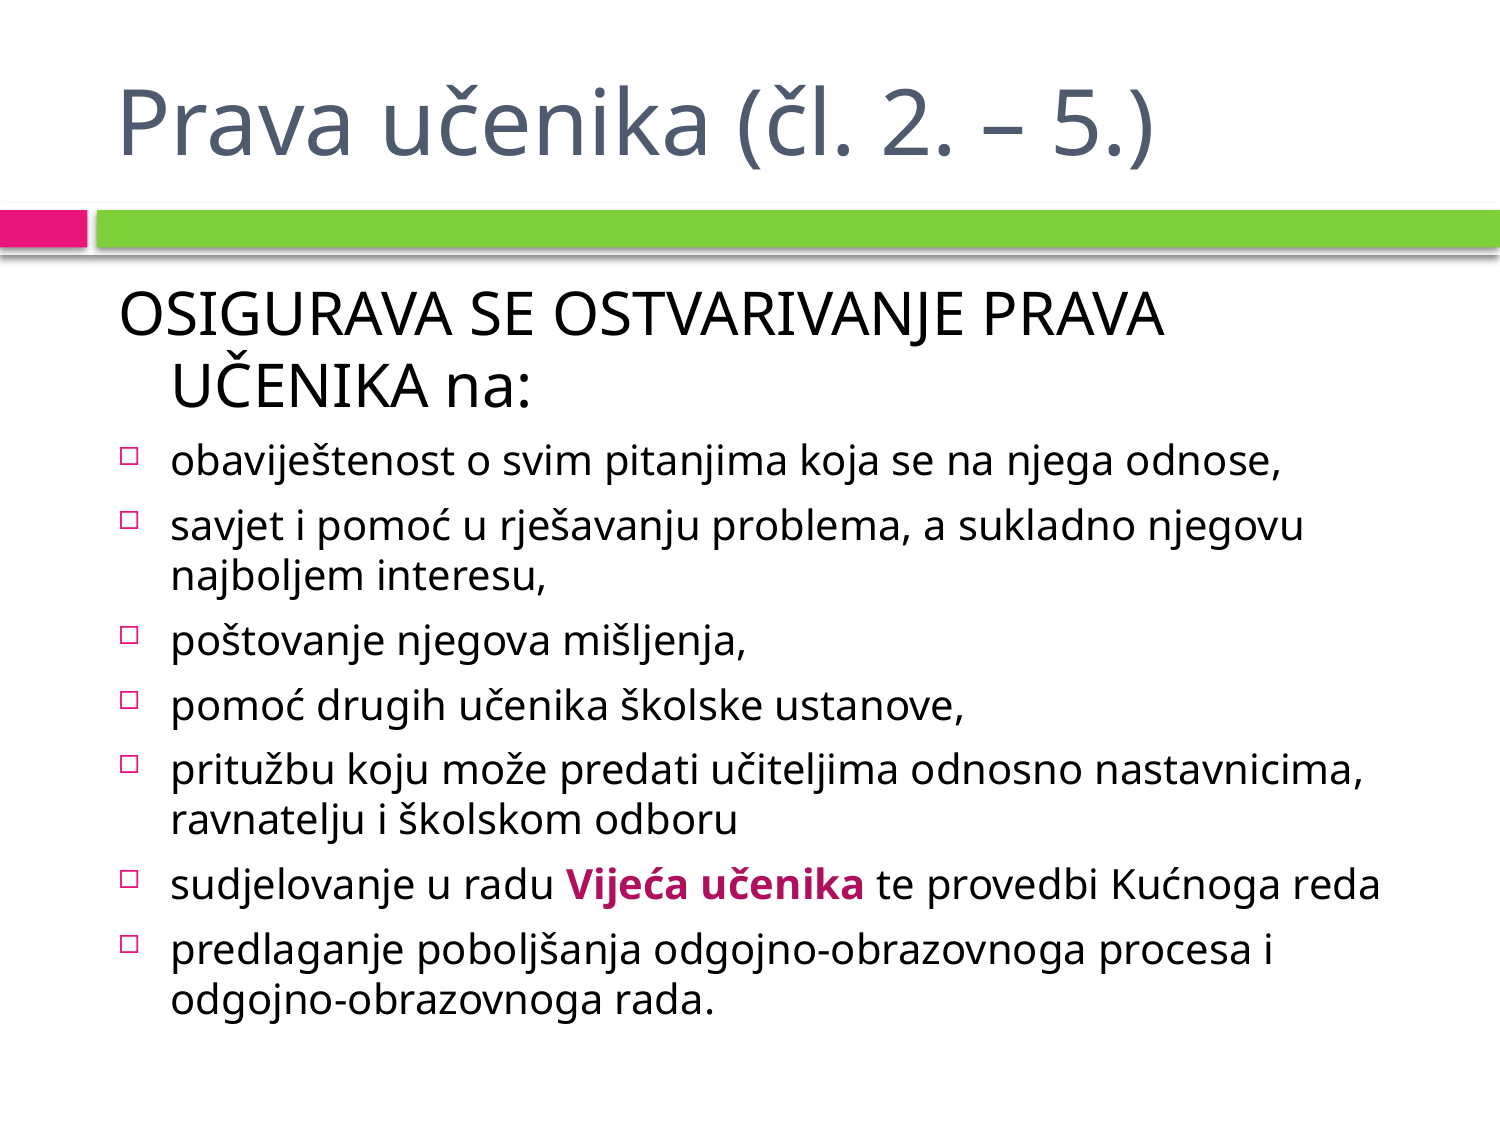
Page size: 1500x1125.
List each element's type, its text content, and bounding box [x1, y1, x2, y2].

title Prava učenika (čl. 2. – 5.) [100, 37, 1438, 200]
list OSIGURAVA SE OSTVARIVANJE PRAVA UČENIKA na: obaviještenost o svim pitanjima koja se na njega odnose, savjet i pomoć u rješavanju problema, a sukladno njegovu najboljem interesu, poštovanje njegova mišljenja, pomoć drugih učenika školske ustanove, pritužbu koju može predati učiteljima odnosno nastavnicima, ravnatelju i školskom odboru sudjelovanje u radu Vijeća učenika te provedbi Kućnoga reda predlaganje poboljšanja odgojno-obrazovnoga procesa i odgojno-obrazovnoga rada. [103, 267, 1438, 1106]
